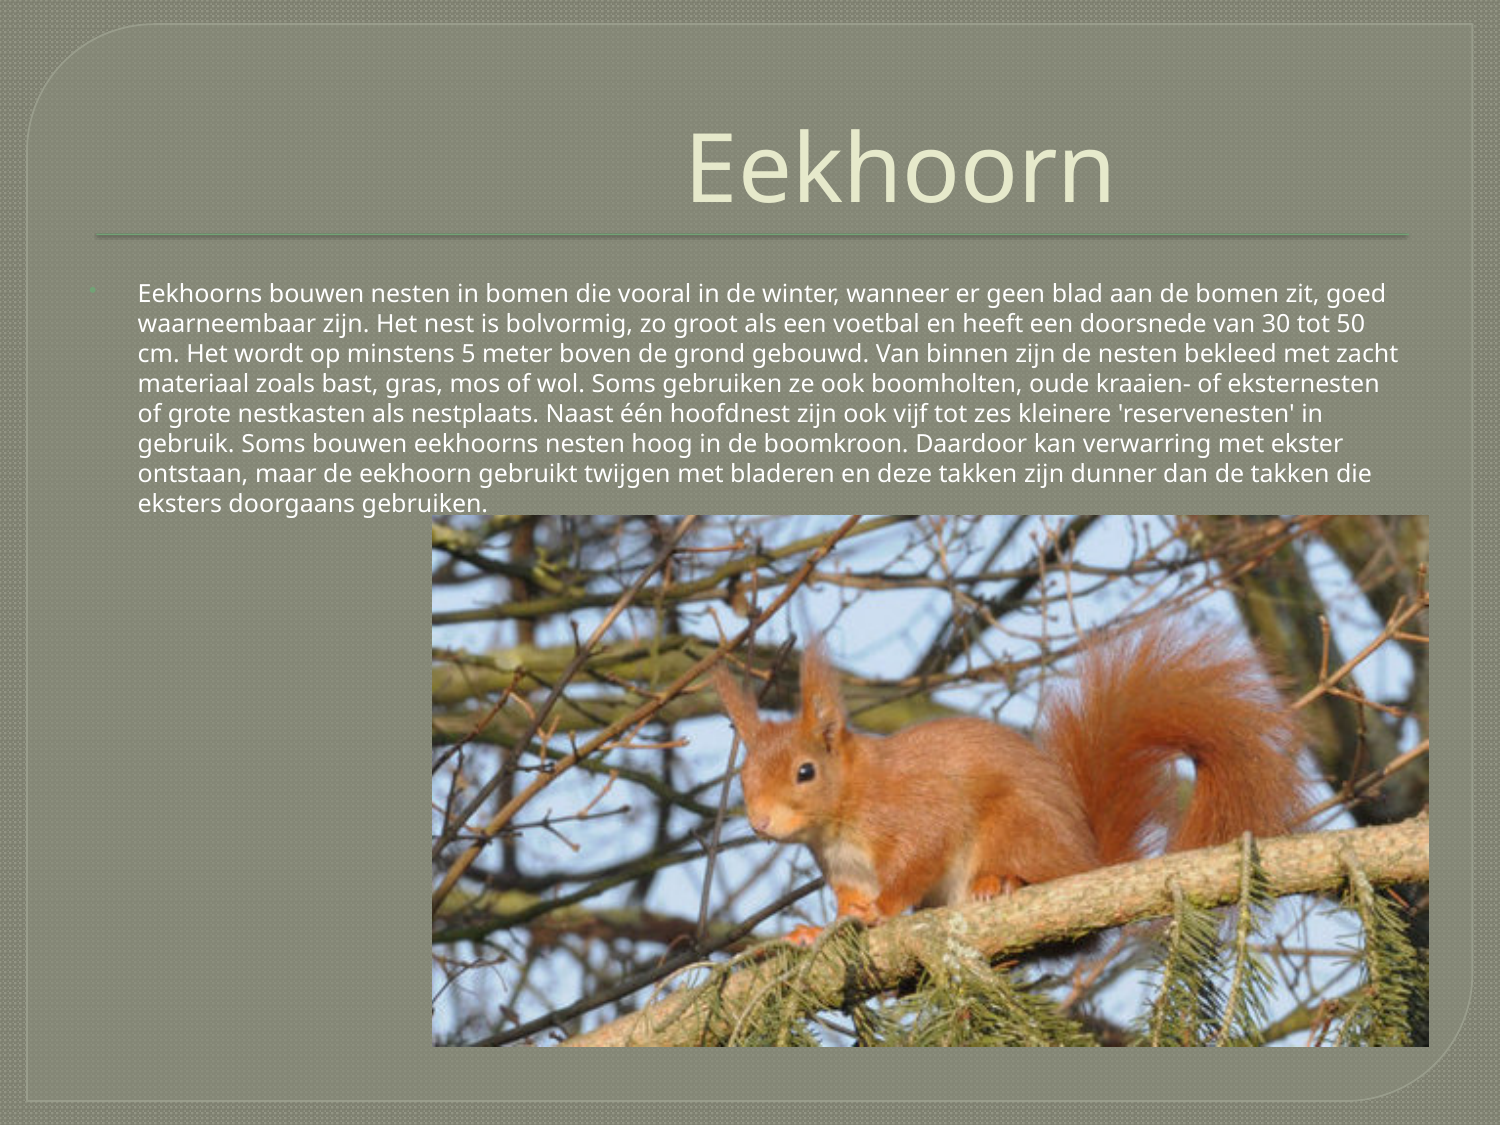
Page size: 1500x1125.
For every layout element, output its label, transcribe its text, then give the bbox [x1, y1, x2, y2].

title Eekhoorn [75, 41, 1425, 230]
picture [432, 514, 1429, 1047]
list Eekhoorns bouwen nesten in bomen die vooral in de winter, wanneer er geen blad aan de bomen zit, goed waarneembaar zijn. Het nest is bolvormig, zo groot als een voetbal en heeft een doorsnede van 30 tot 50 cm. Het wordt op minstens 5 meter boven de grond gebouwd. Van binnen zijn de nesten bekleed met zacht materiaal zoals bast, gras, mos of wol. Soms gebruiken ze ook boomholten, oude kraaien- of eksternesten of grote nestkasten als nestplaats. Naast één hoofdnest zijn ook vijf tot zes kleinere 'reservenesten' in gebruik. Soms bouwen eekhoorns nesten hoog in de boomkroon. Daardoor kan verwarring met ekster ontstaan, maar de eekhoorn gebruikt twijgen met bladeren en deze takken zijn dunner dan de takken die eksters doorgaans gebruiken. [75, 270, 1425, 1013]
